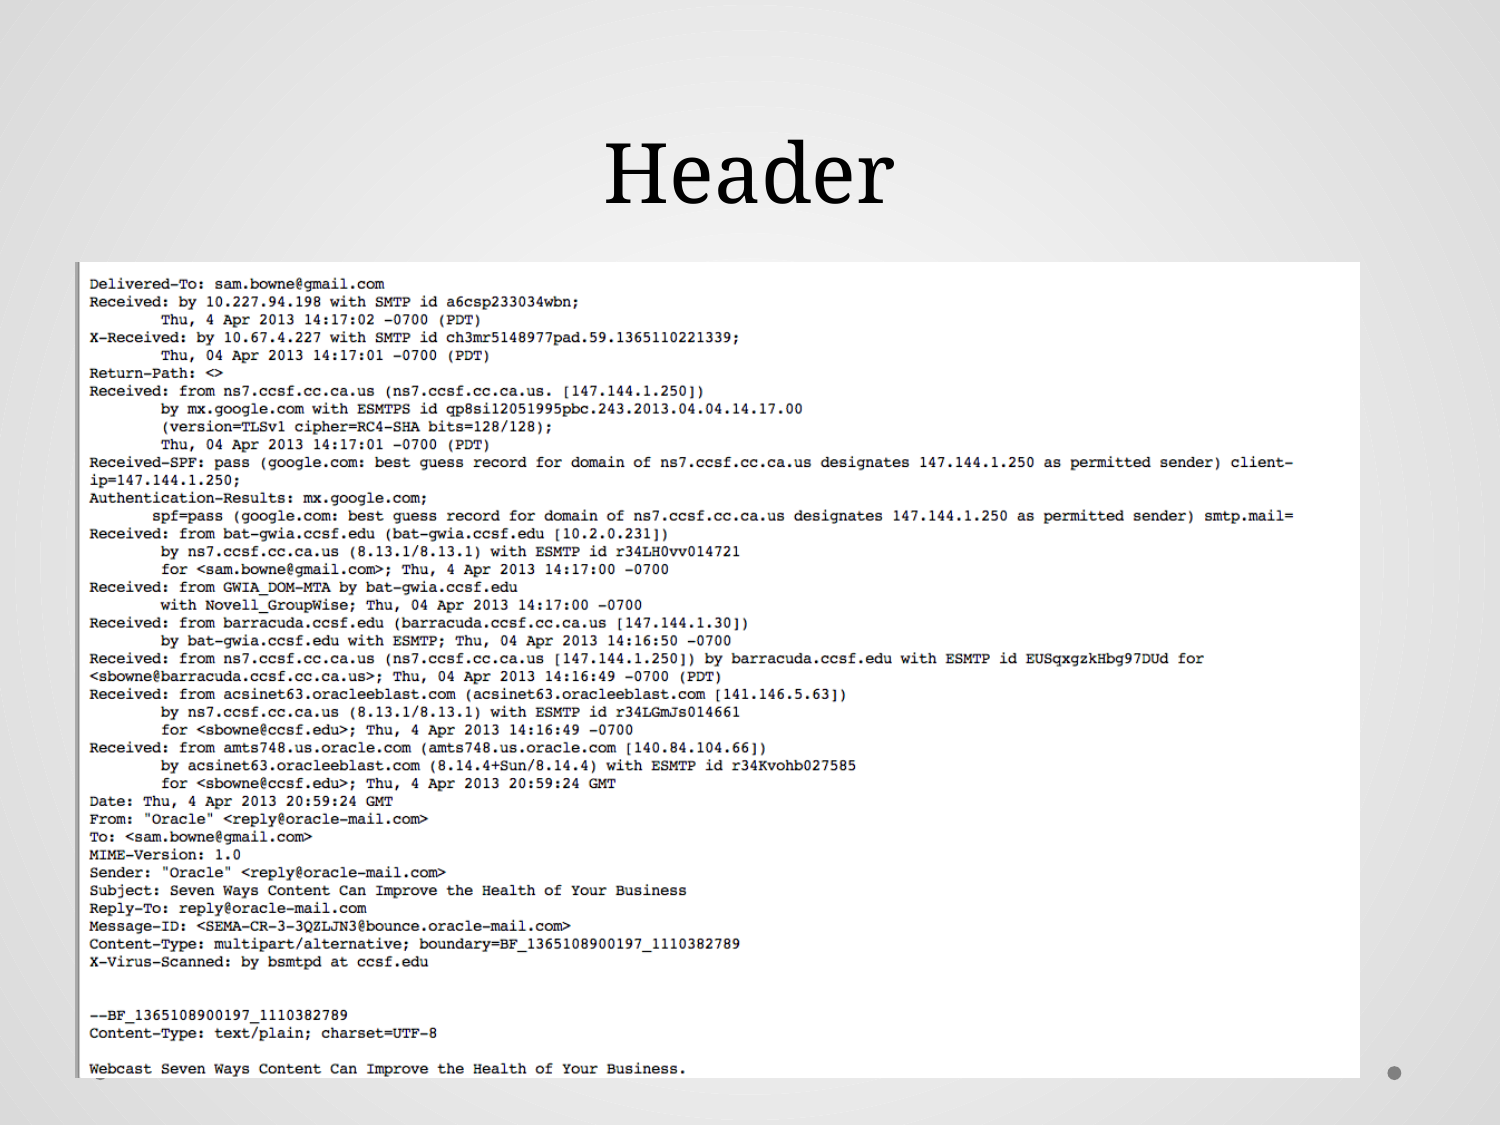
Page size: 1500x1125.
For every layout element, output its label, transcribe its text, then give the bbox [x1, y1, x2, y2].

title Header [75, 36, 1425, 229]
picture [74, 262, 1360, 1079]
